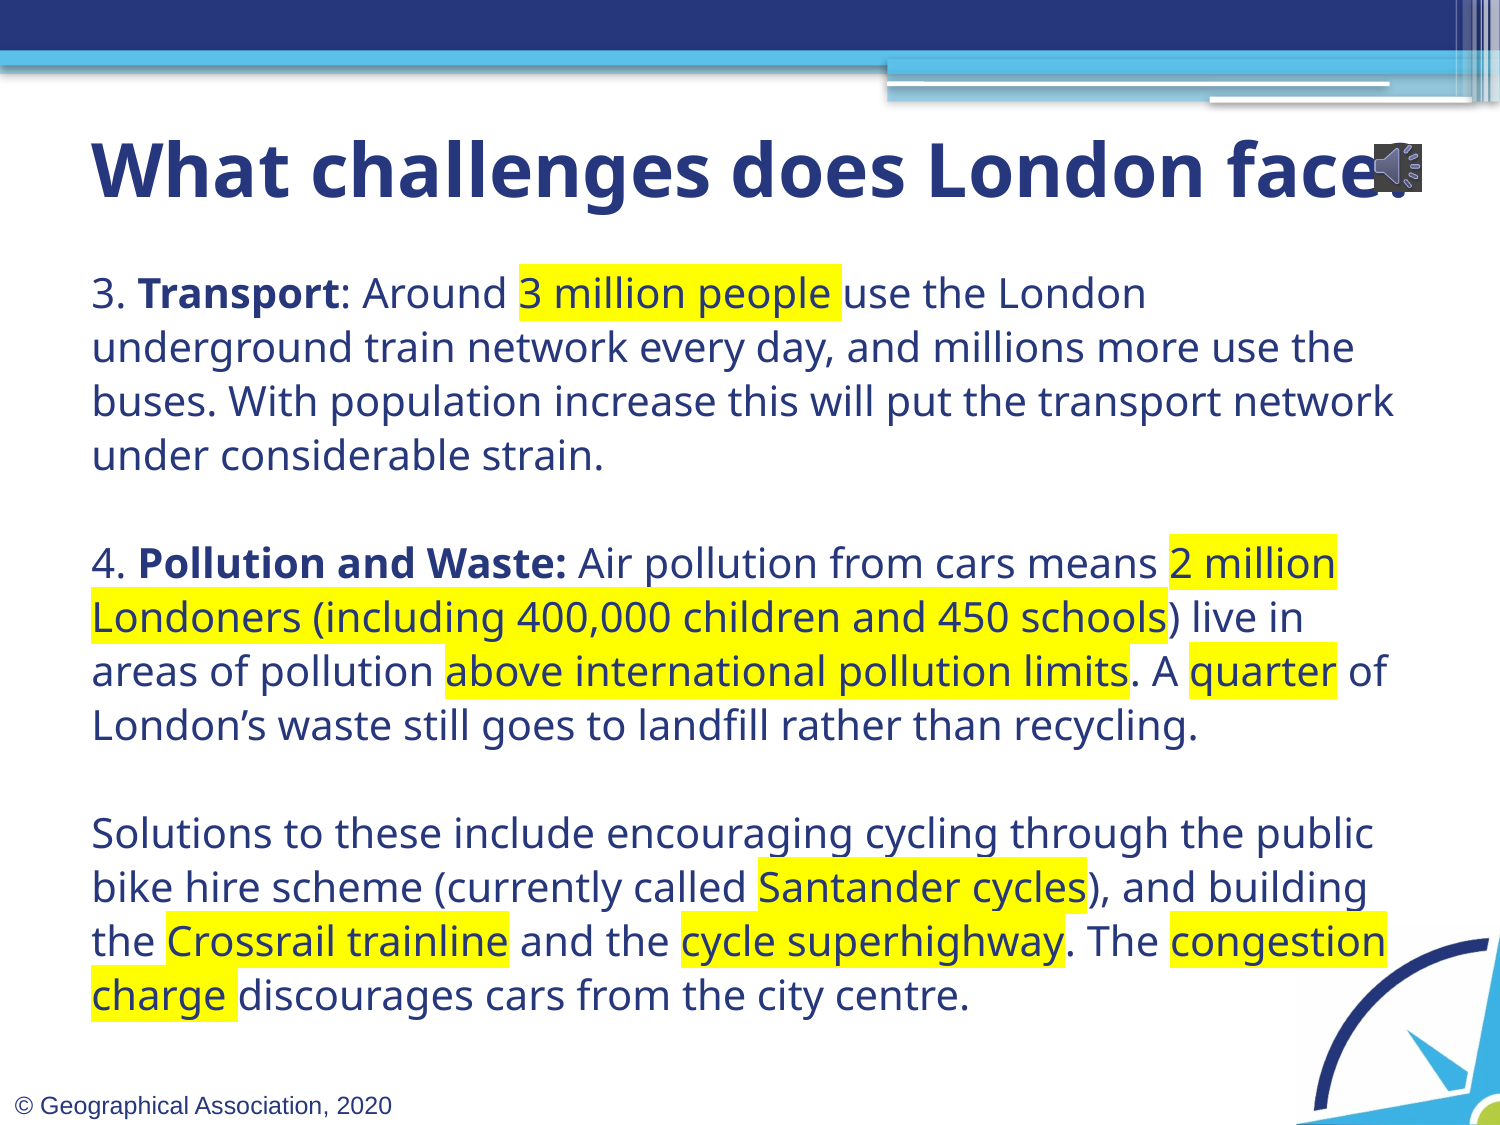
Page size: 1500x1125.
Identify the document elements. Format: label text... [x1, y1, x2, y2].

picture [1297, 924, 1500, 1125]
picture [1373, 142, 1424, 194]
title What challenges does London face? [76, 80, 1483, 256]
text_box 3. Transport: Around 3 million people use the London underground train network every day, and millions more use the buses. With population increase this will put the transport network under considerable strain. 4. Pollution and Waste: Air pollution from cars means 2 million Londoners (including 400,000 children and 450 schools) live in areas of pollution above international pollution limits. A quarter of London’s waste still goes to landfill rather than recycling. Solutions to these include encouraging cycling through the public bike hire scheme (currently called Santander cycles), and building the Crossrail trainline and the cycle superhighway. The congestion charge discourages cars from the city centre. [76, 255, 1424, 1026]
